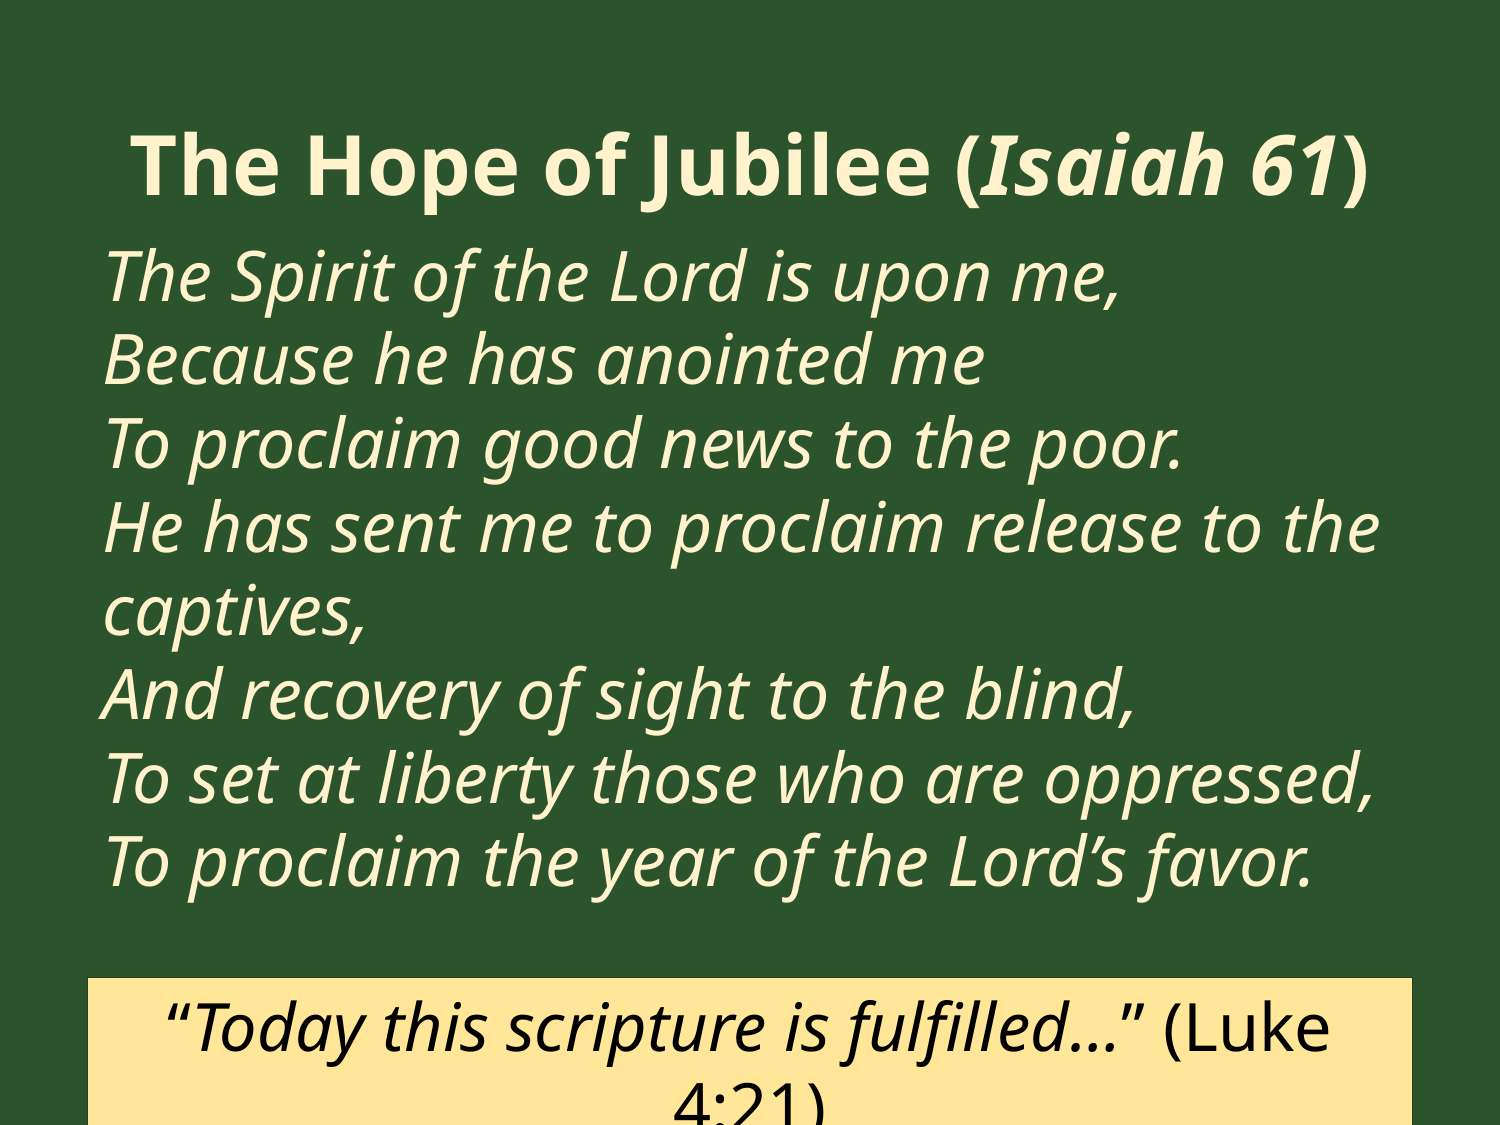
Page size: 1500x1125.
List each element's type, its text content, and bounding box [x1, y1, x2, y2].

title The Hope of Jubilee (Isaiah 61) [103, 59, 1397, 223]
list The Spirit of the Lord is upon me, Because he has anointed me To proclaim good news to the poor. He has sent me to proclaim release to the captives, And recovery of sight to the blind, To set at liberty those who are oppressed, To proclaim the year of the Lord’s favor. [87, 223, 1413, 977]
text_box “Today this scripture is fulfilled…” (Luke 4:21) [87, 977, 1413, 1125]
